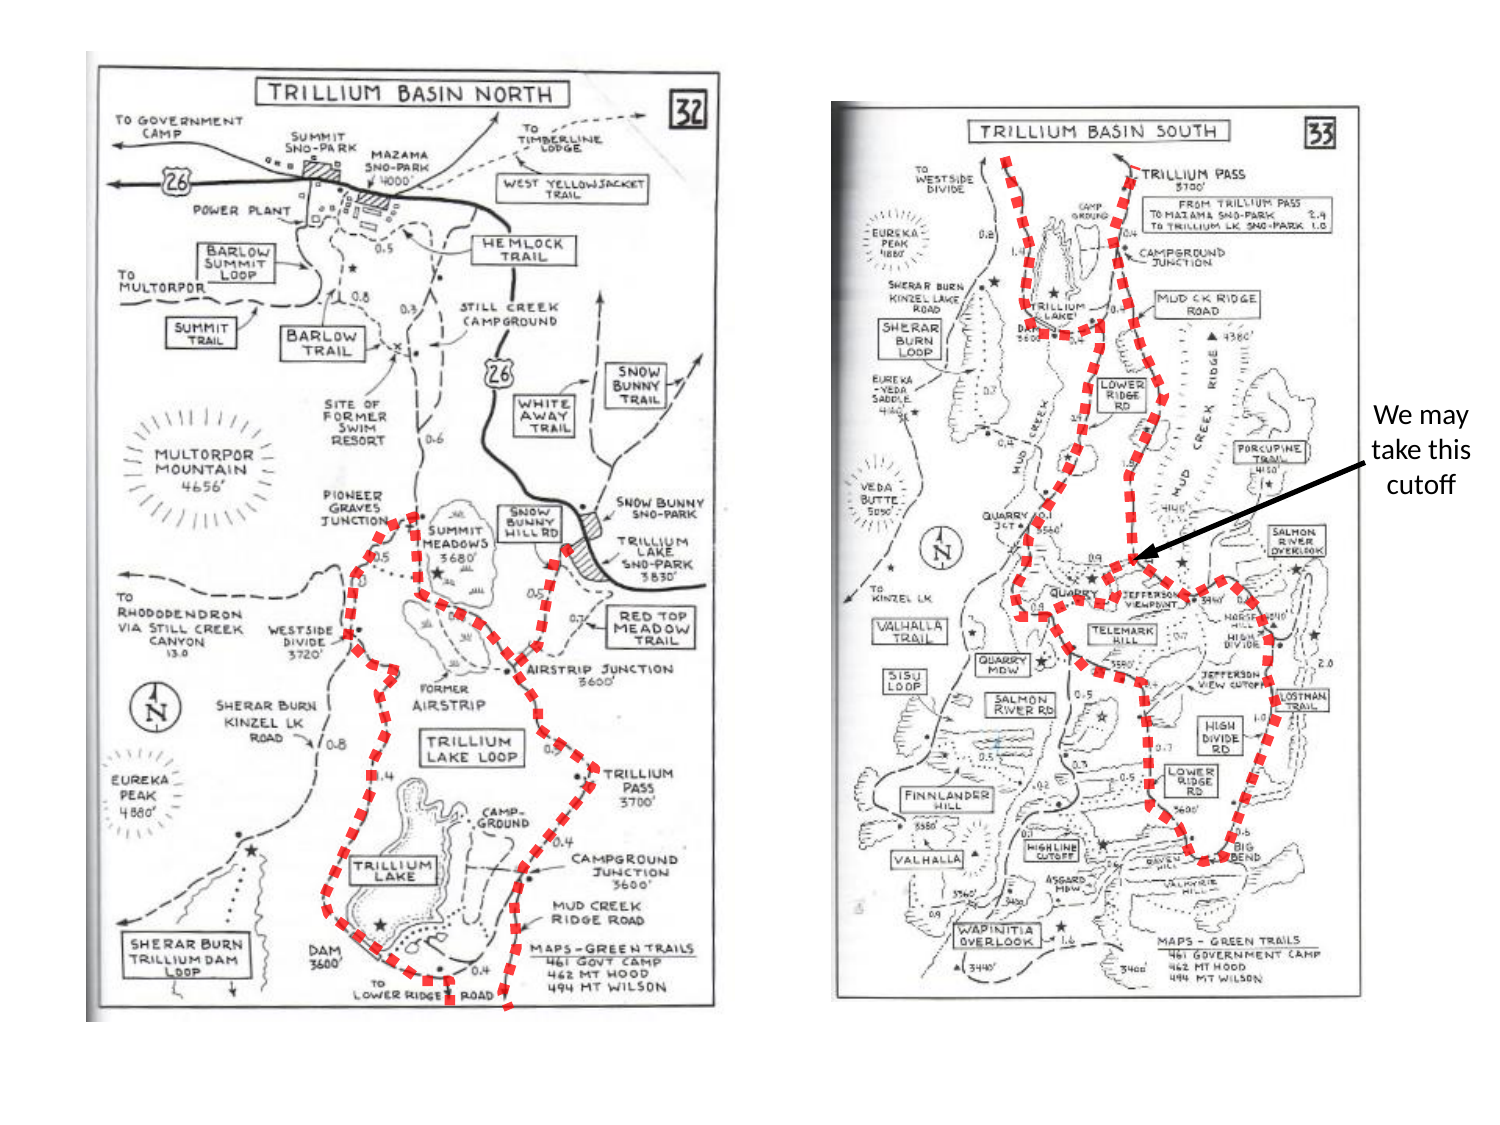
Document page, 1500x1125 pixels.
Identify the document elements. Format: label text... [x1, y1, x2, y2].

picture [830, 101, 1366, 1002]
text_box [1131, 462, 1366, 561]
picture [86, 51, 735, 1023]
text_box We may take this cutoff [1370, 388, 1500, 508]
